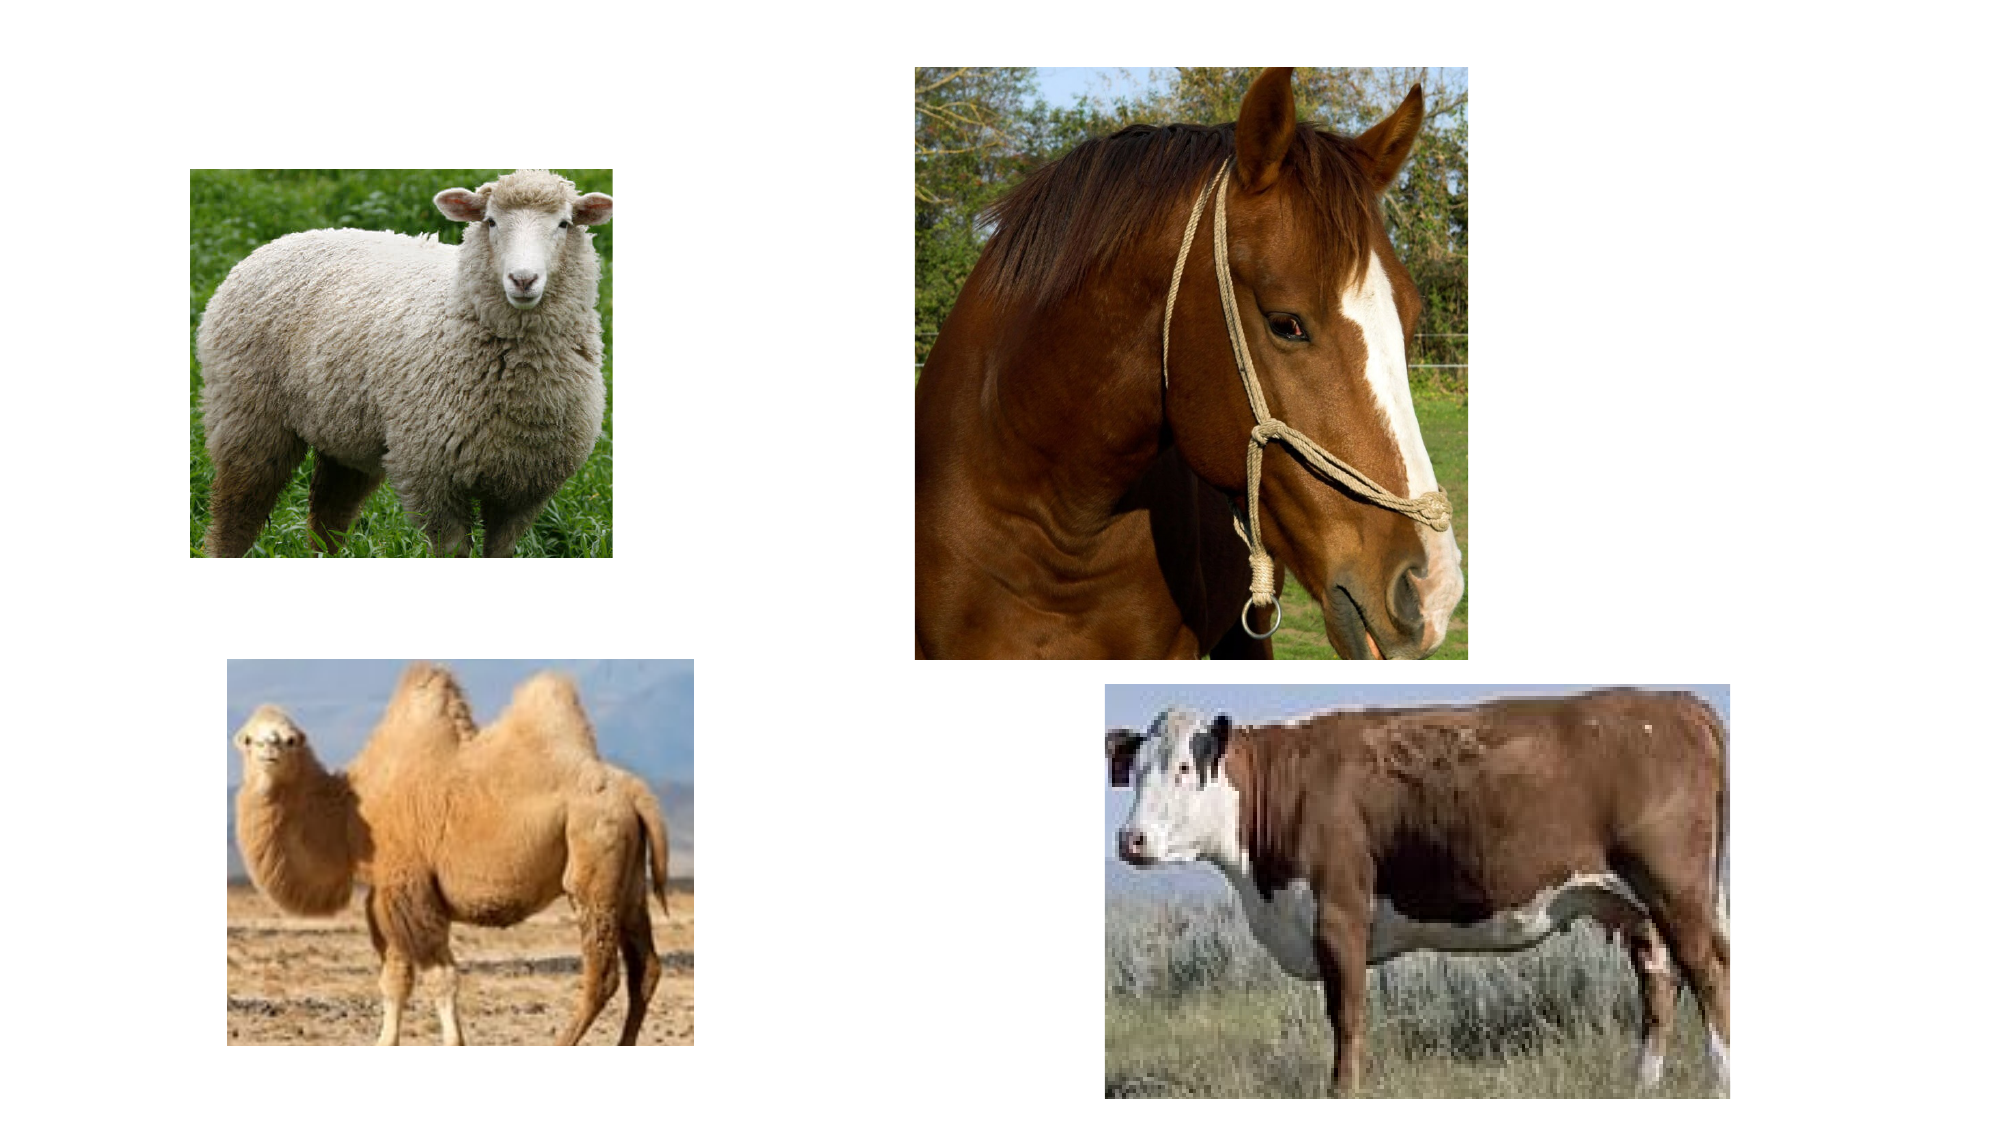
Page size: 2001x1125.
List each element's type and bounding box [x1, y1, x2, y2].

picture [227, 659, 694, 1046]
picture [1104, 684, 1731, 1099]
picture [190, 168, 613, 558]
picture [914, 67, 1469, 660]
